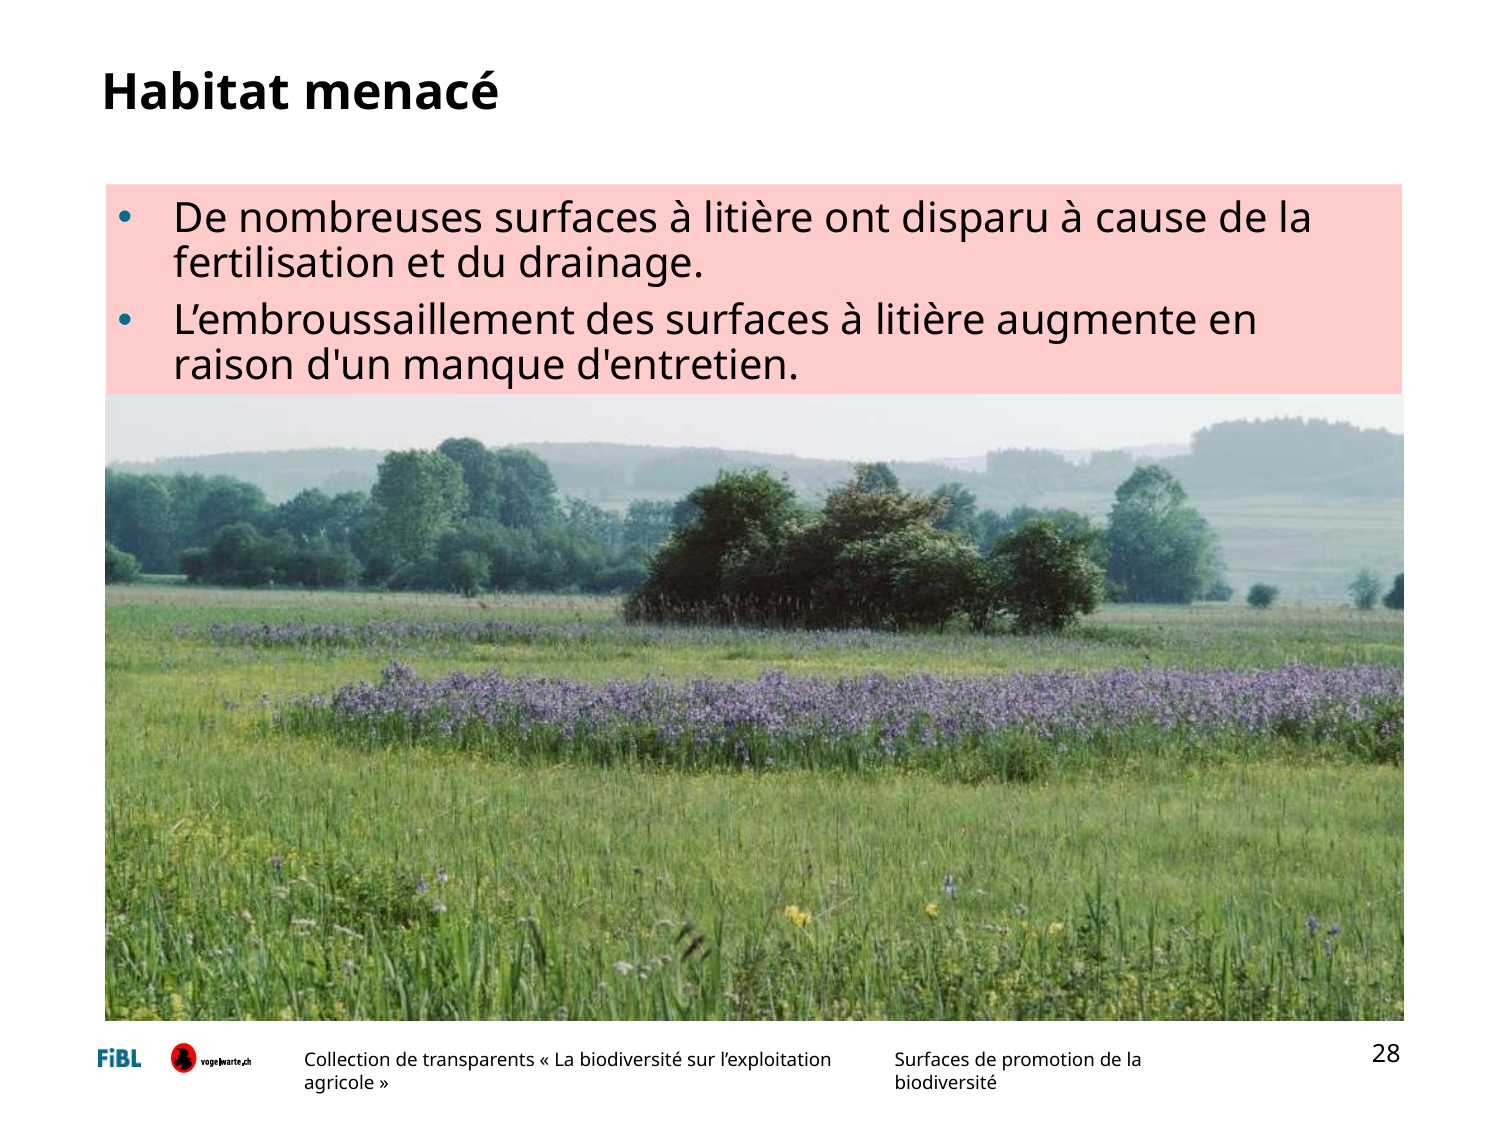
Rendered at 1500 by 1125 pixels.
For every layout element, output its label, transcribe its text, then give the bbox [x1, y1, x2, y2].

title Habitat menacé [101, 66, 1399, 170]
picture [98, 1048, 141, 1067]
slide_number 28 [1270, 1021, 1401, 1080]
picture [105, 394, 1404, 1021]
list De nombreuses surfaces à litière ont disparu à cause de la fertilisation et du drainage. L’embroussaillement des surfaces à litière augmente en raison d'un manque d'entretien. [105, 184, 1402, 394]
